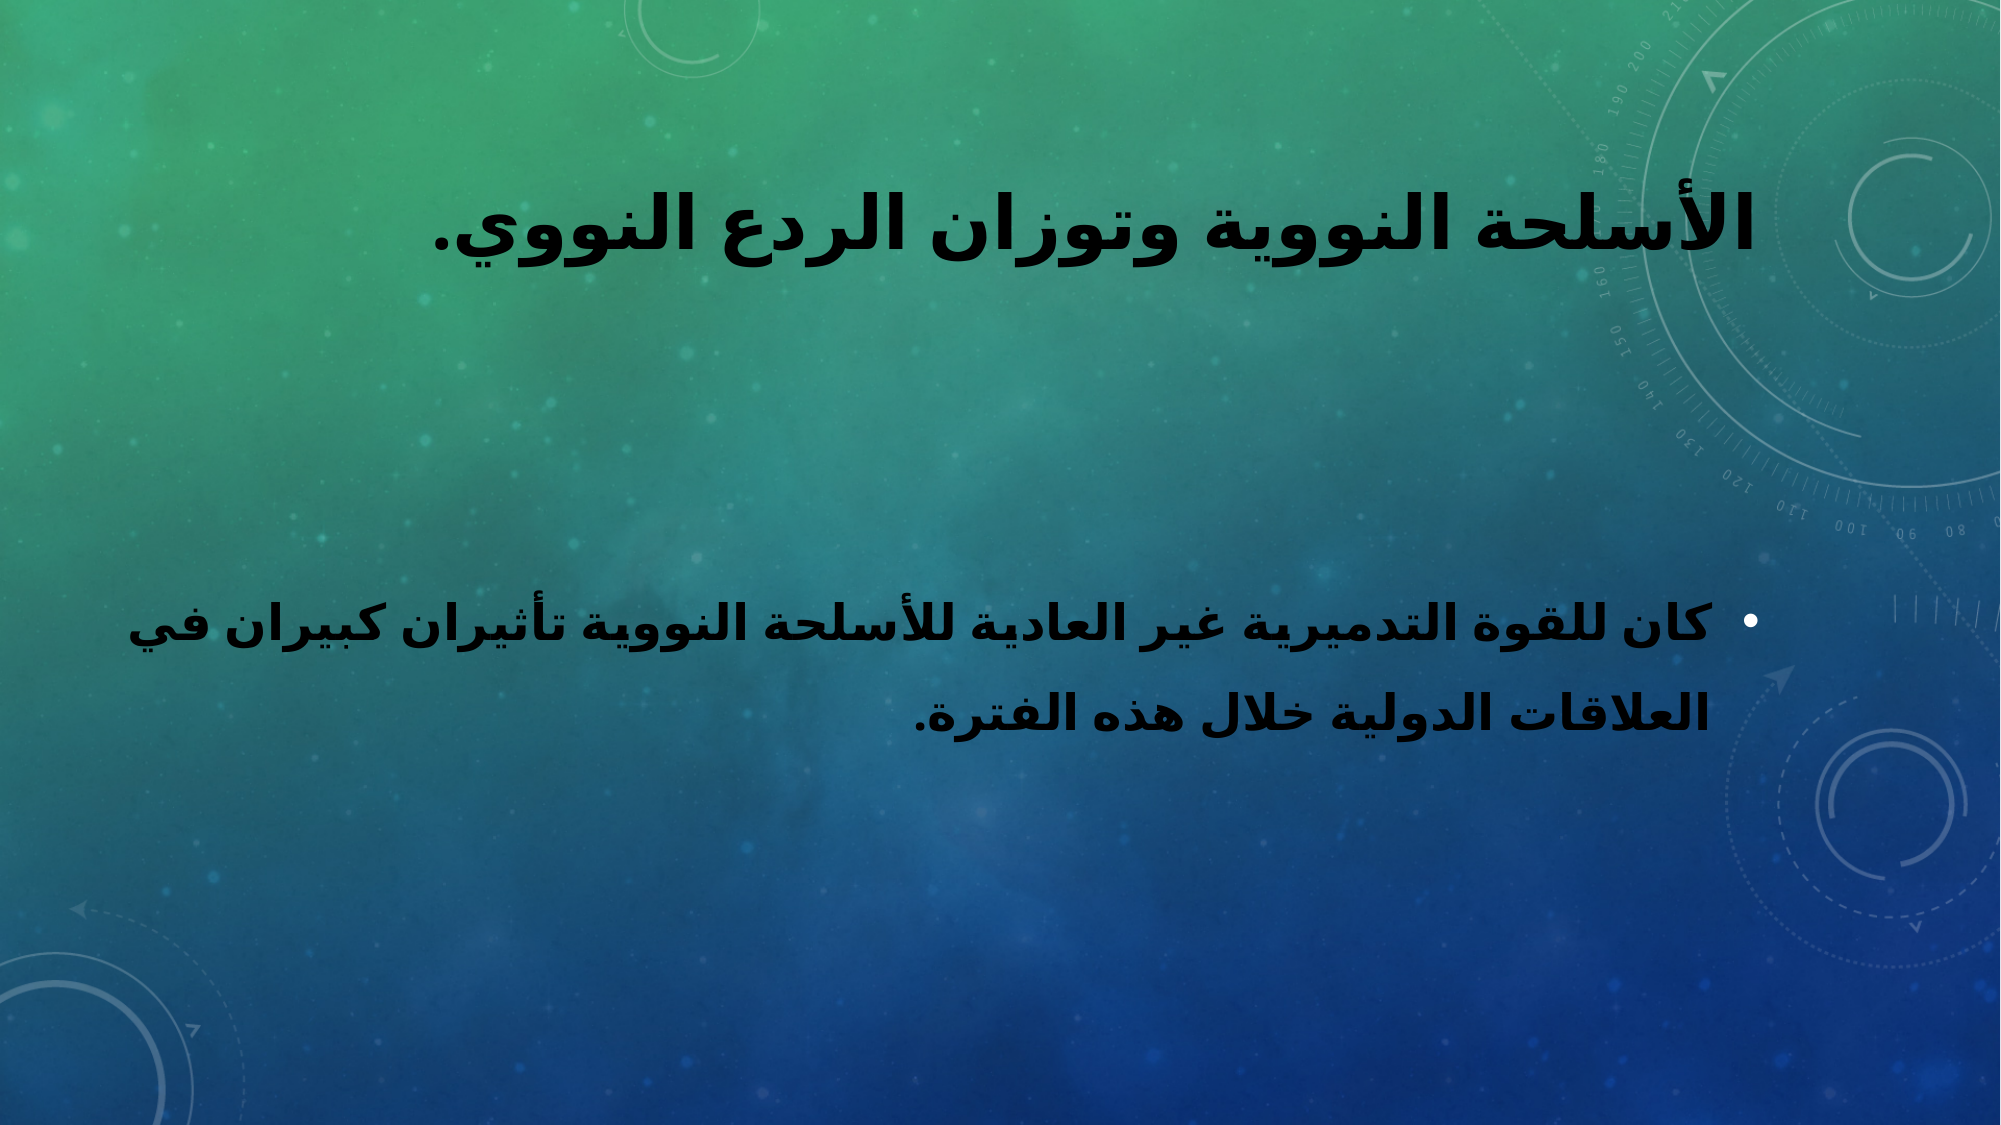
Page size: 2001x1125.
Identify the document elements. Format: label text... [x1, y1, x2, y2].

picture [0, 0, 2001, 1125]
title الأسلحة النووية وتوزان الردع النووي. [112, 99, 1775, 339]
list كان للقوة التدميرية غير العادية للأسلحة النووية تأثيران كبيران في العلاقات الدولية خلال هذه الفترة. [112, 351, 1775, 950]
